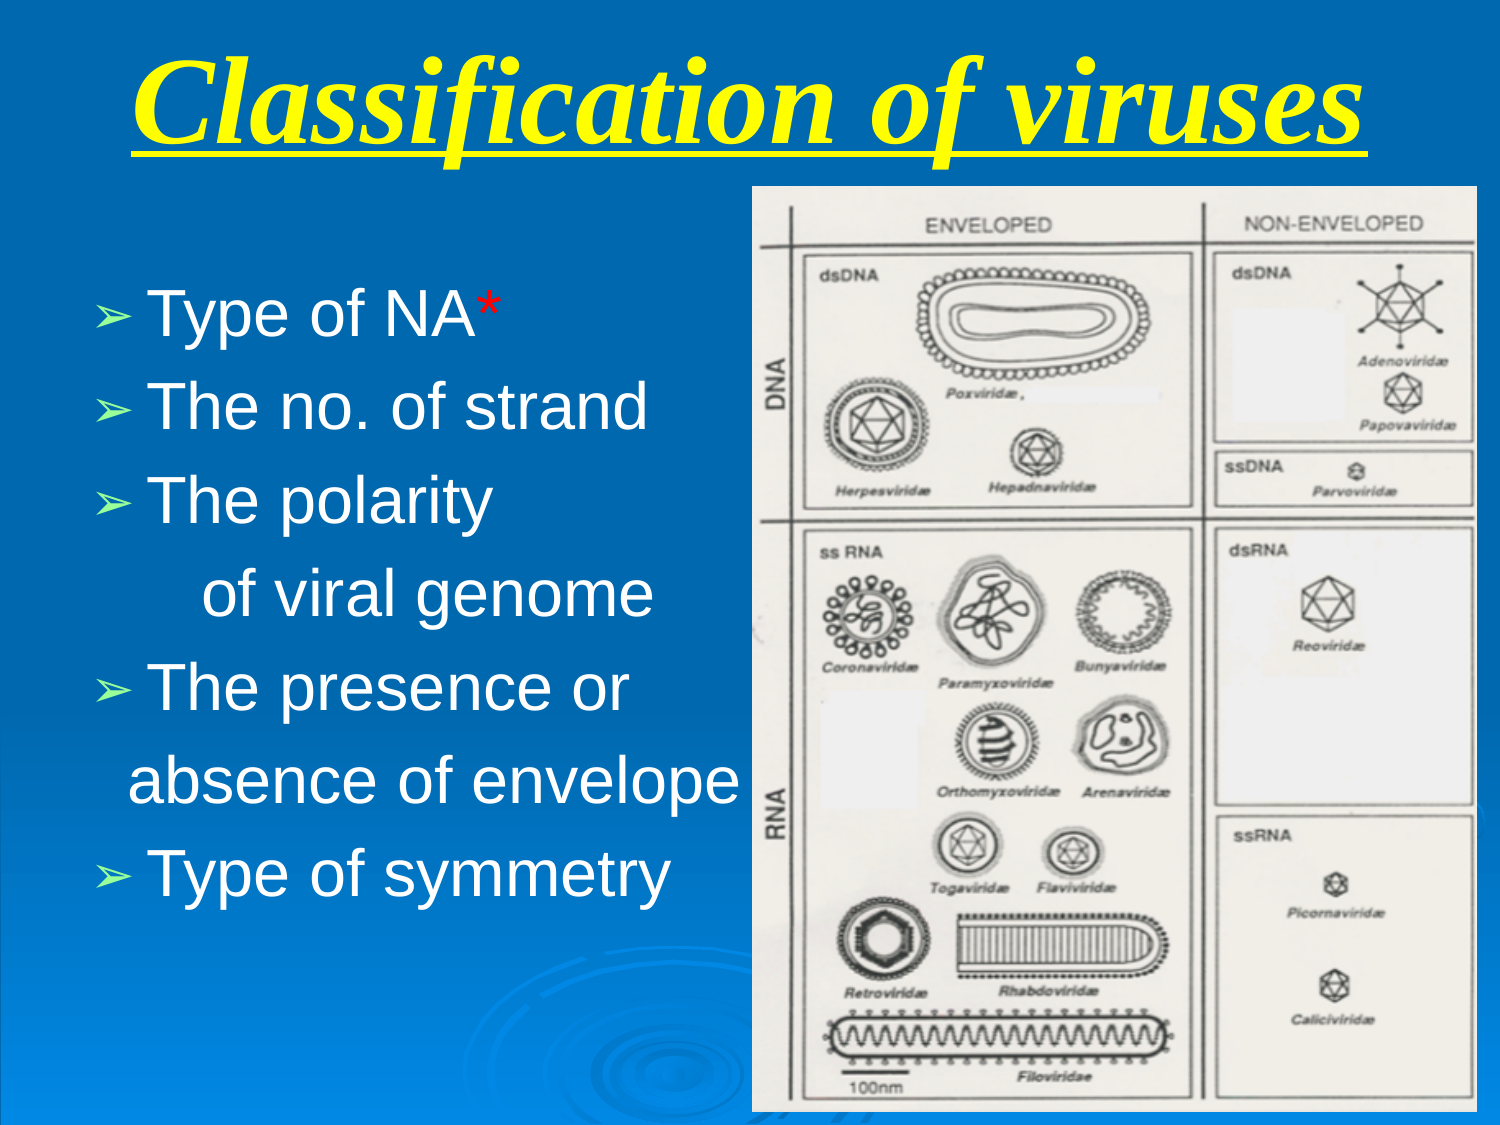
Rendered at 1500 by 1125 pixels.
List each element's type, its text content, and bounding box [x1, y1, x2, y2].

list Type of NA* The no. of strand The polarity of viral genome The presence or absence of envelope Type of symmetry [75, 262, 746, 1005]
picture [751, 185, 1477, 1112]
title Classification of viruses [75, 0, 1425, 187]
